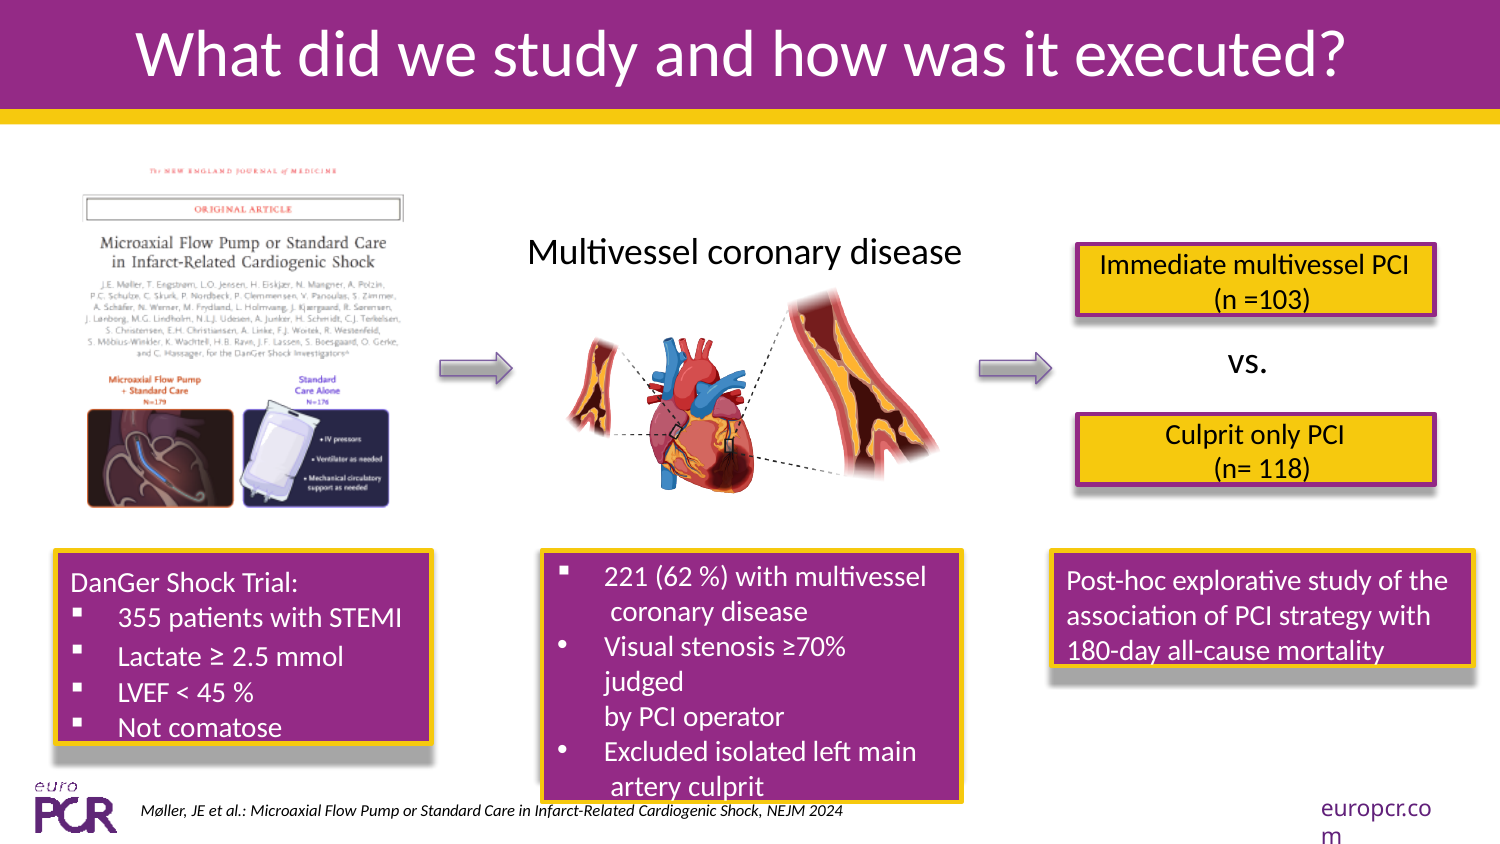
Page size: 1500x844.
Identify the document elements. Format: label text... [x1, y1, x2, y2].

text_box [82, 168, 404, 359]
text_box [87, 375, 390, 508]
text_box [524, 537, 975, 796]
picture [0, 0, 1500, 109]
text_box [1037, 352, 1052, 367]
text_box Culprit only PCI (n= 118) [1077, 413, 1435, 485]
text_box [1035, 537, 1488, 698]
text_box DanGer Shock Trial: 355 patients with STEMI Lactate ≥ 2.5 mmol LVEF < 45 % Not comatose [55, 550, 432, 744]
text_box [1037, 369, 1052, 384]
text_box Post-hoc explorative study of the association of PCI strategy with 180-day all-cause mortality [1051, 550, 1474, 667]
text_box Møller, JE et al.: Microaxial Flow Pump or Standard Care in Infarct-Related Cardiogenic Shock, NEJM 2024 [138, 797, 854, 820]
text_box europcr.com [1318, 791, 1442, 844]
text_box [979, 376, 1035, 384]
text_box [1060, 231, 1448, 338]
text_box [427, 343, 523, 398]
text_box [440, 376, 496, 384]
text_box Immediate multivessel PCI (n =103) [1077, 244, 1435, 316]
text_box [497, 352, 512, 367]
text_box [440, 352, 513, 384]
text_box [440, 352, 496, 360]
text_box [498, 370, 512, 384]
text_box [966, 343, 1063, 398]
text_box [39, 537, 446, 778]
title What did we study and how was it executed? [133, 8, 1359, 152]
text_box [1060, 402, 1448, 509]
text_box vs. [1225, 334, 1271, 382]
text_box [35, 782, 117, 833]
text_box [564, 286, 941, 494]
text_box Multivessel coronary disease [524, 224, 968, 272]
text_box [979, 352, 1035, 360]
text_box [979, 352, 1052, 384]
text_box 221 (62 %) with multivessel coronary disease Visual stenosis ≥70% judged by PCI operator Excluded isolated left main artery culprit [542, 550, 962, 802]
